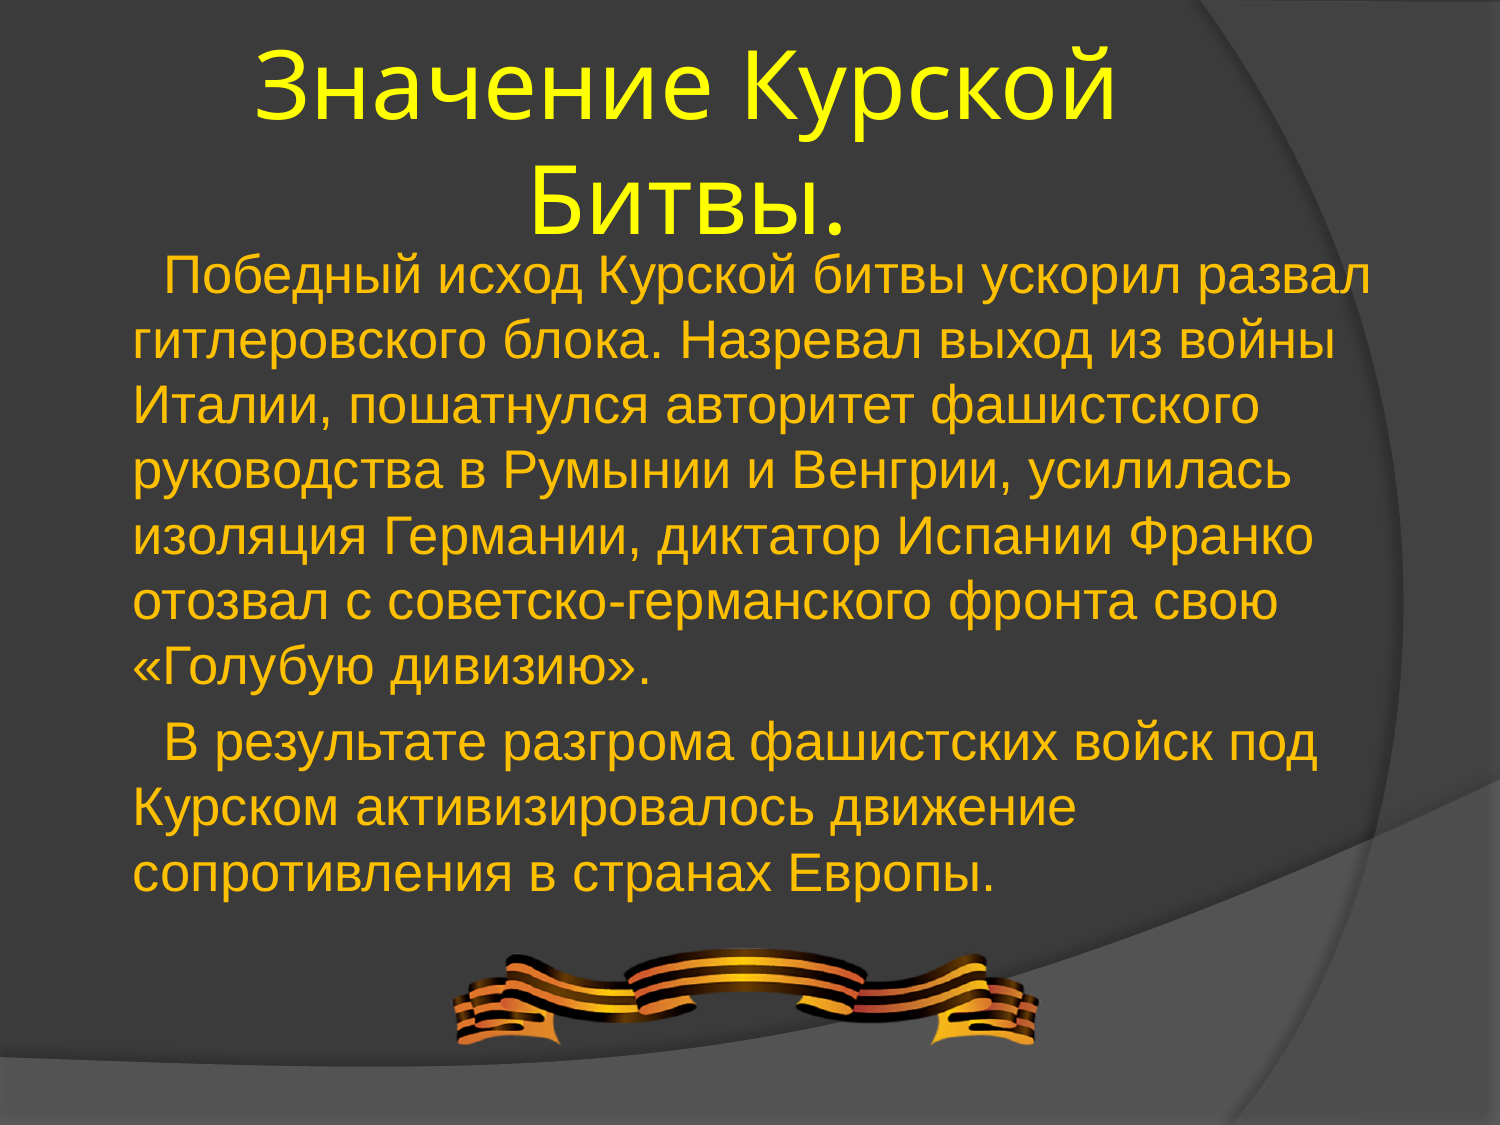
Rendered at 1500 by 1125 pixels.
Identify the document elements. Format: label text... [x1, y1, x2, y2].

picture [407, 928, 1075, 1081]
list Победный исход Курской битвы ускорил развал гитлеровского блока. Назревал выход из войны Италии, пошатнулся авторитет фашистского руководства в Румынии и Венгрии, усилилась изоляция Германии, диктатор Испании Франко отозвал с советско-германского фронта свою «Голубую дивизию». В результате разгрома фашистских войск под Курском активизировалось движение сопротивления в странах Европы. [53, 231, 1400, 917]
title Значение Курской Битвы. [75, 45, 1300, 231]
